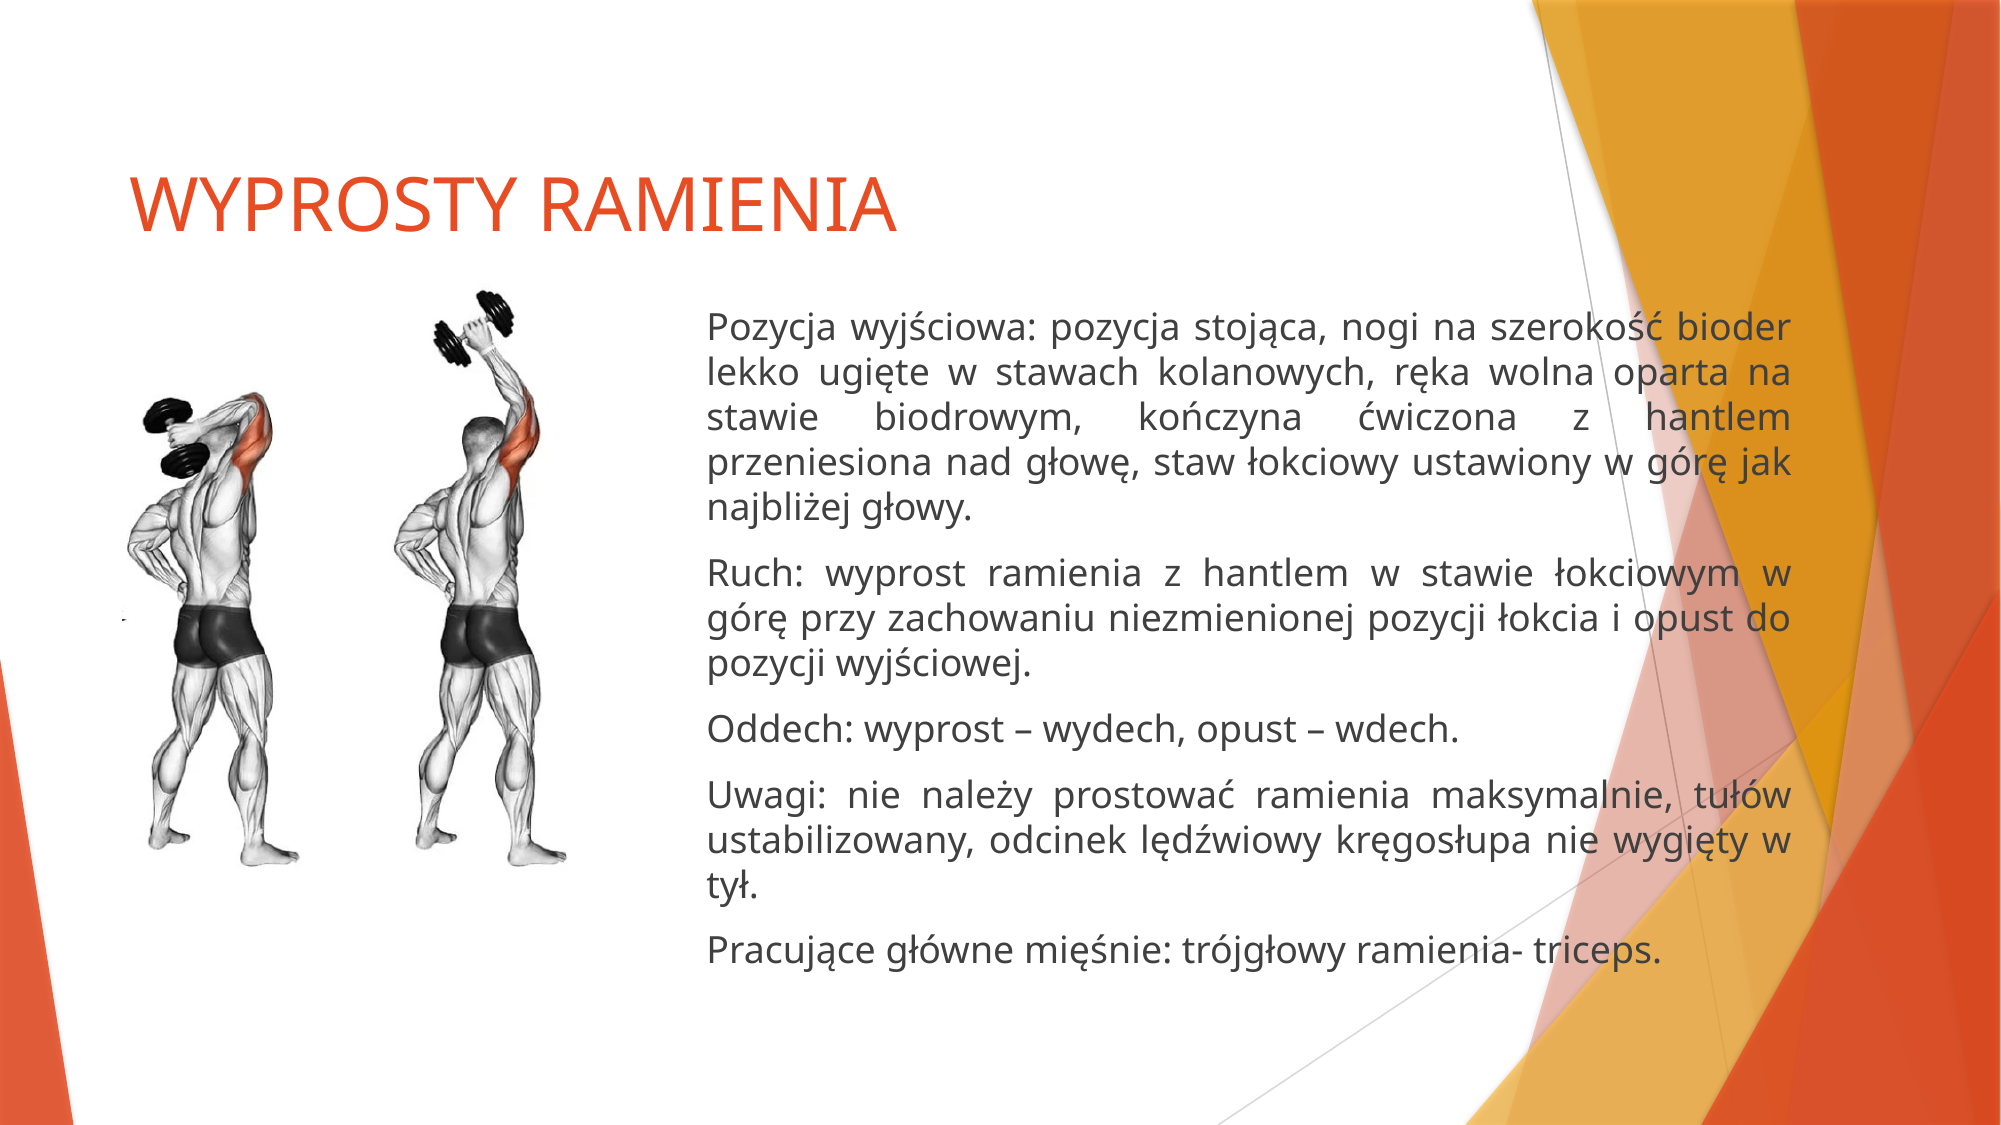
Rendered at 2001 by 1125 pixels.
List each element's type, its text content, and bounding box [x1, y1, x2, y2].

title WYPROSTY RAMIENIA [114, 149, 1239, 373]
picture [122, 260, 583, 900]
list Pozycja wyjściowa: pozycja stojąca, nogi na szerokość bioder lekko ugięte w stawach kolanowych, ręka wolna oparta na stawie biodrowym, kończyna ćwiczona z hantlem przeniesiona nad głowę, staw łokciowy ustawiony w górę jak najbliżej głowy. Ruch: wyprost ramienia z hantlem w stawie łokciowym w górę przy zachowaniu niezmienionej pozycji łokcia i opust do pozycji wyjściowej. Oddech: wyprost – wydech, opust – wdech. Uwagi: nie należy prostować ramienia maksymalnie, tułów ustabilizowany, odcinek lędźwiowy kręgosłupa nie wygięty w tył. Pracujące główne mięśnie: trójgłowy ramienia- triceps. [691, 295, 1808, 879]
